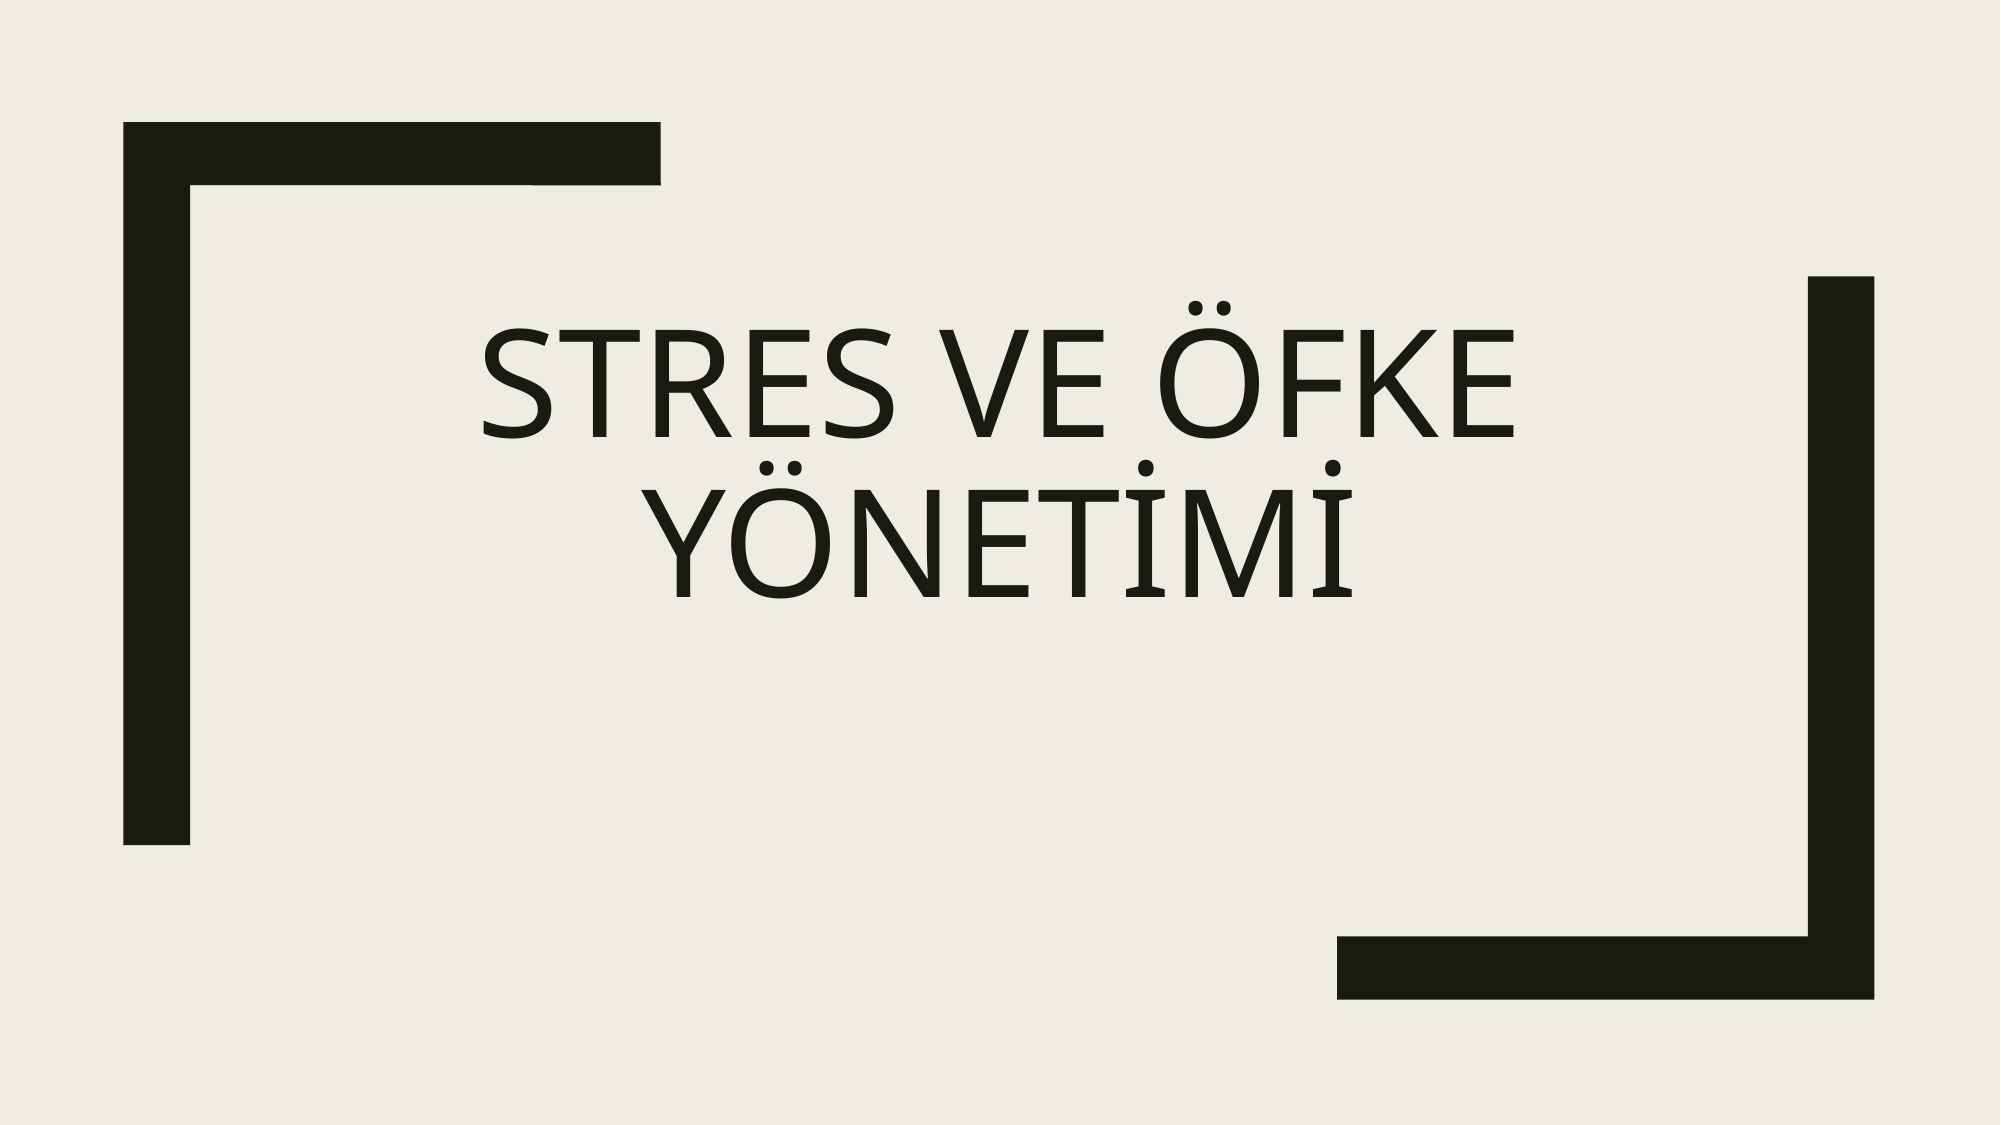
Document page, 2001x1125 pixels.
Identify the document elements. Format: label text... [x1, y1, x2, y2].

title Stres ve öfke yönetimi [314, 293, 1686, 638]
